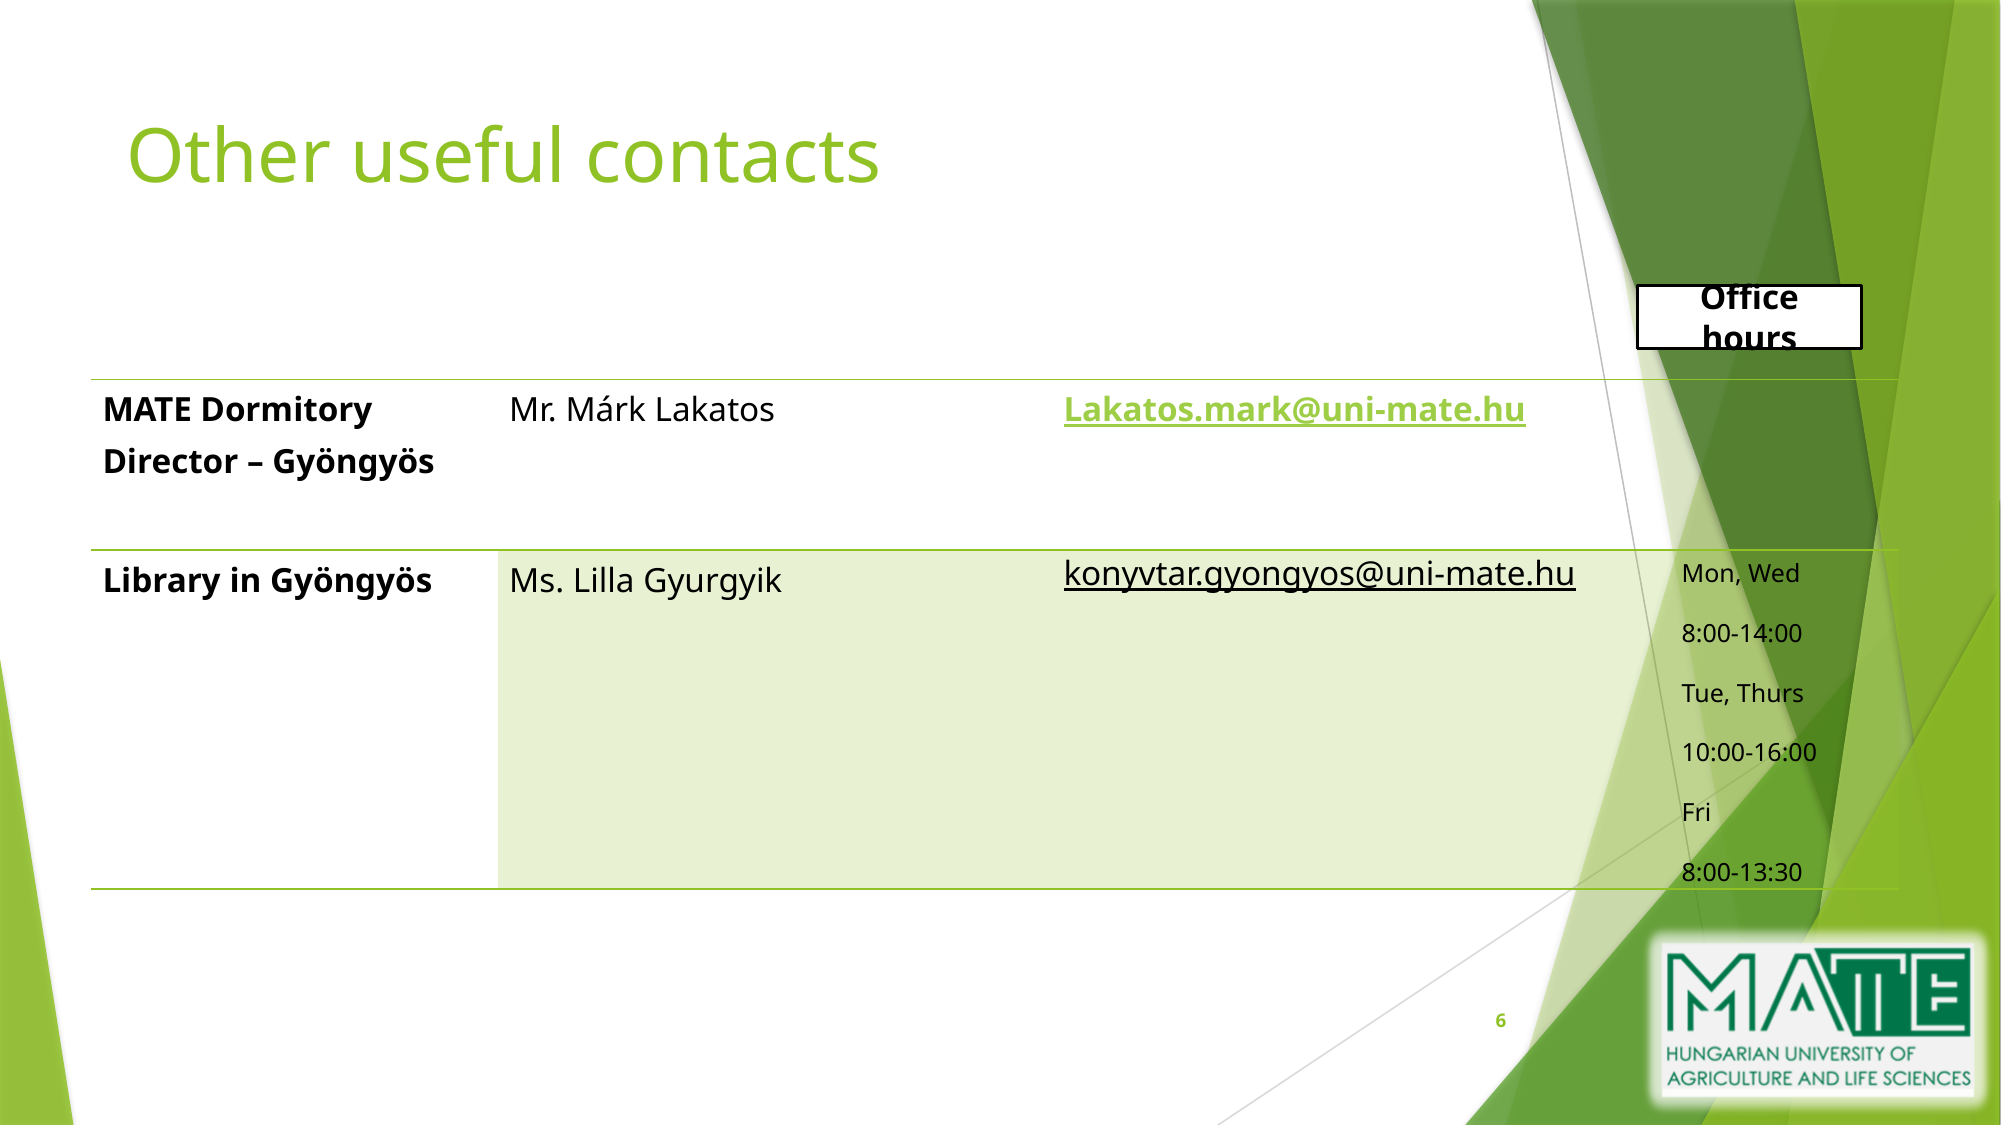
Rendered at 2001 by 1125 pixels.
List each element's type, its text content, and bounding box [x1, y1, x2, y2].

title Other useful contacts [111, 99, 1522, 317]
table_cell Library in Gyöngyös [91, 551, 498, 888]
table_header Mr. Márk Lakatos [498, 380, 1052, 549]
text_box Office hours [1636, 284, 1863, 350]
table_cell Mon, Wed 8:00-14:00 Tue, Thurs 10:00-16:00 Fri 8:00-13:30 [1670, 551, 1899, 888]
picture [1637, 918, 2000, 1124]
table_header [1670, 380, 1899, 549]
slide_number 6 [1409, 991, 1522, 1051]
table_header Lakatos.mark@uni-mate.hu [1052, 380, 1670, 549]
table_cell Ms. Lilla Gyurgyik [498, 551, 1052, 888]
table_cell konyvtar.gyongyos@uni-mate.hu [1052, 551, 1670, 888]
table_header MATE Dormitory Director – Gyöngyös [91, 380, 498, 549]
